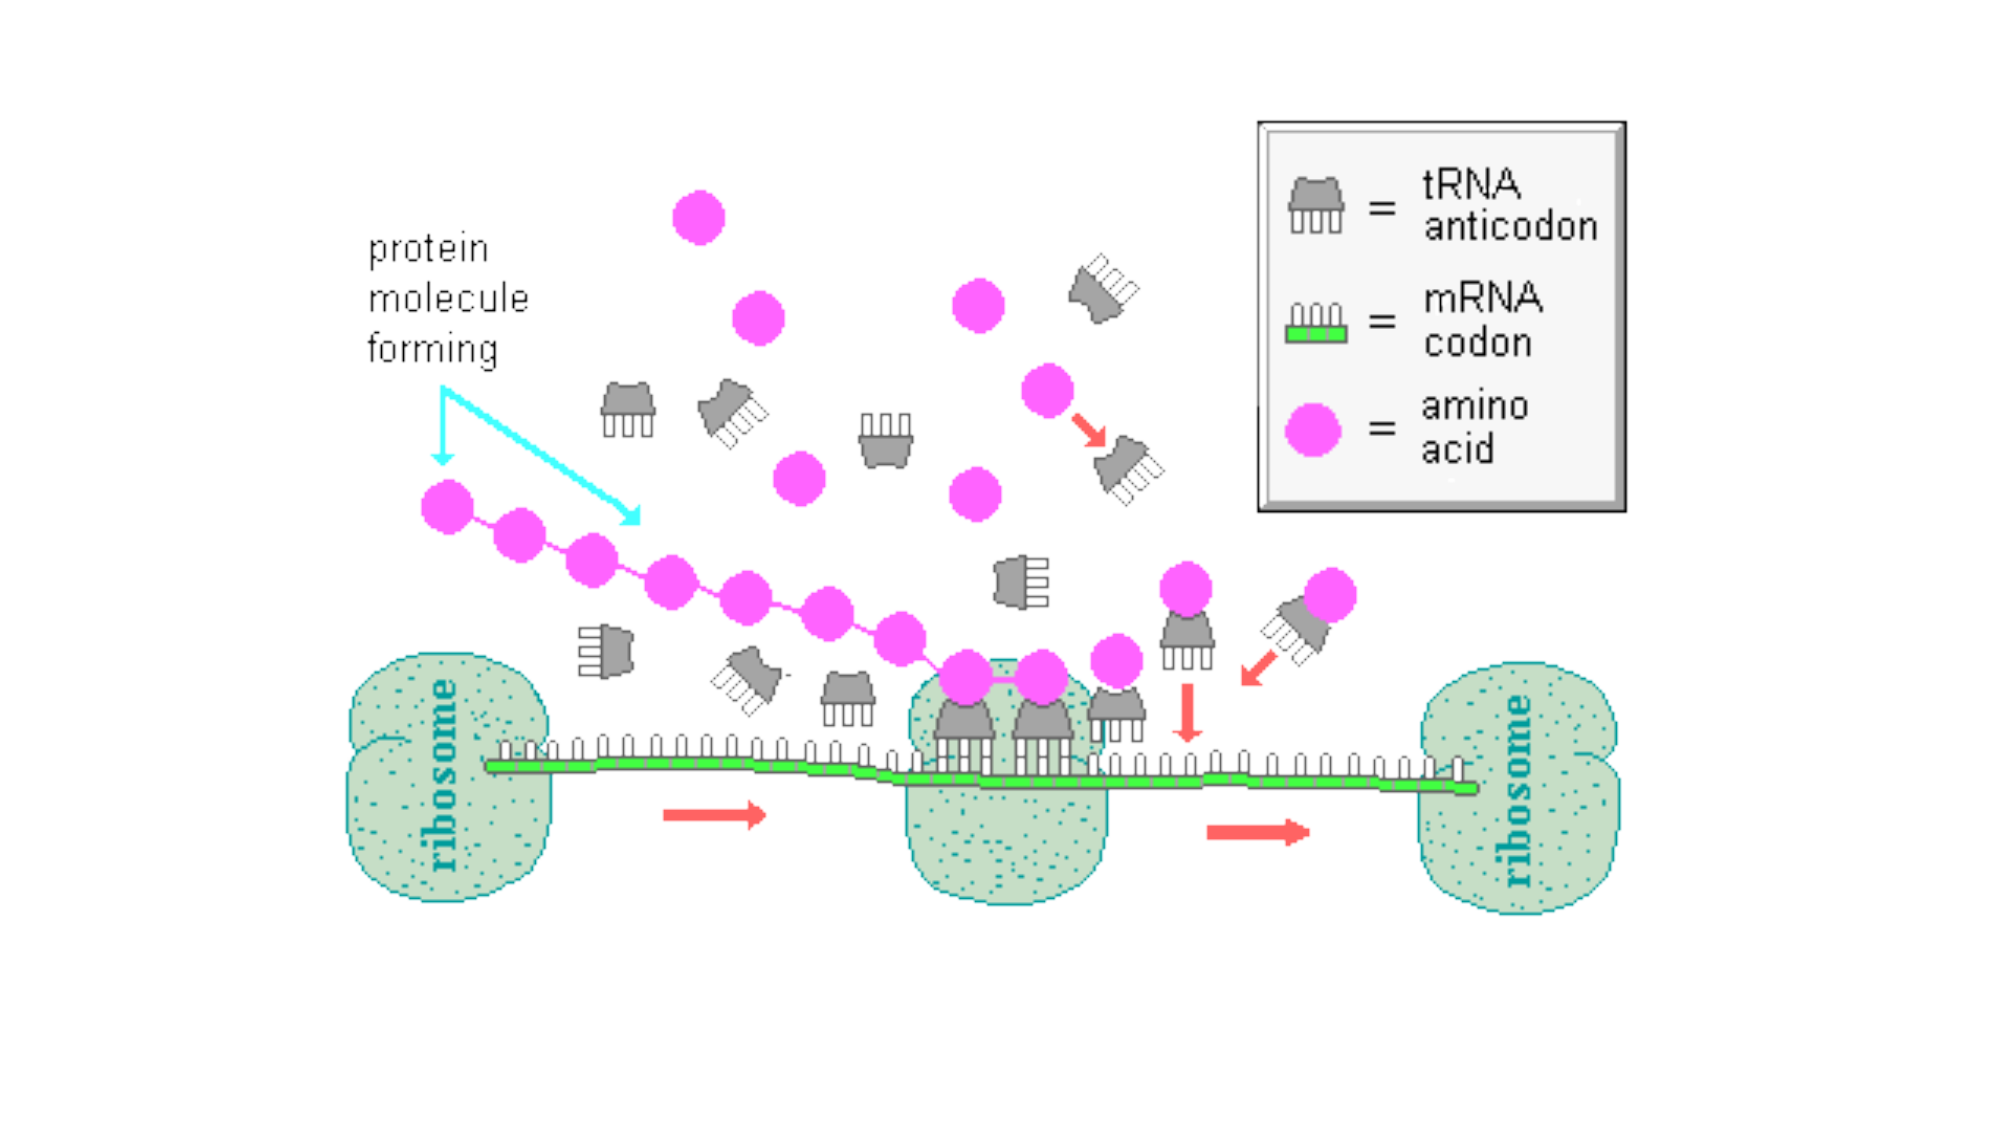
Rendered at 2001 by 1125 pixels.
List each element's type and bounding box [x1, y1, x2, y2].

picture [337, 112, 1638, 920]
